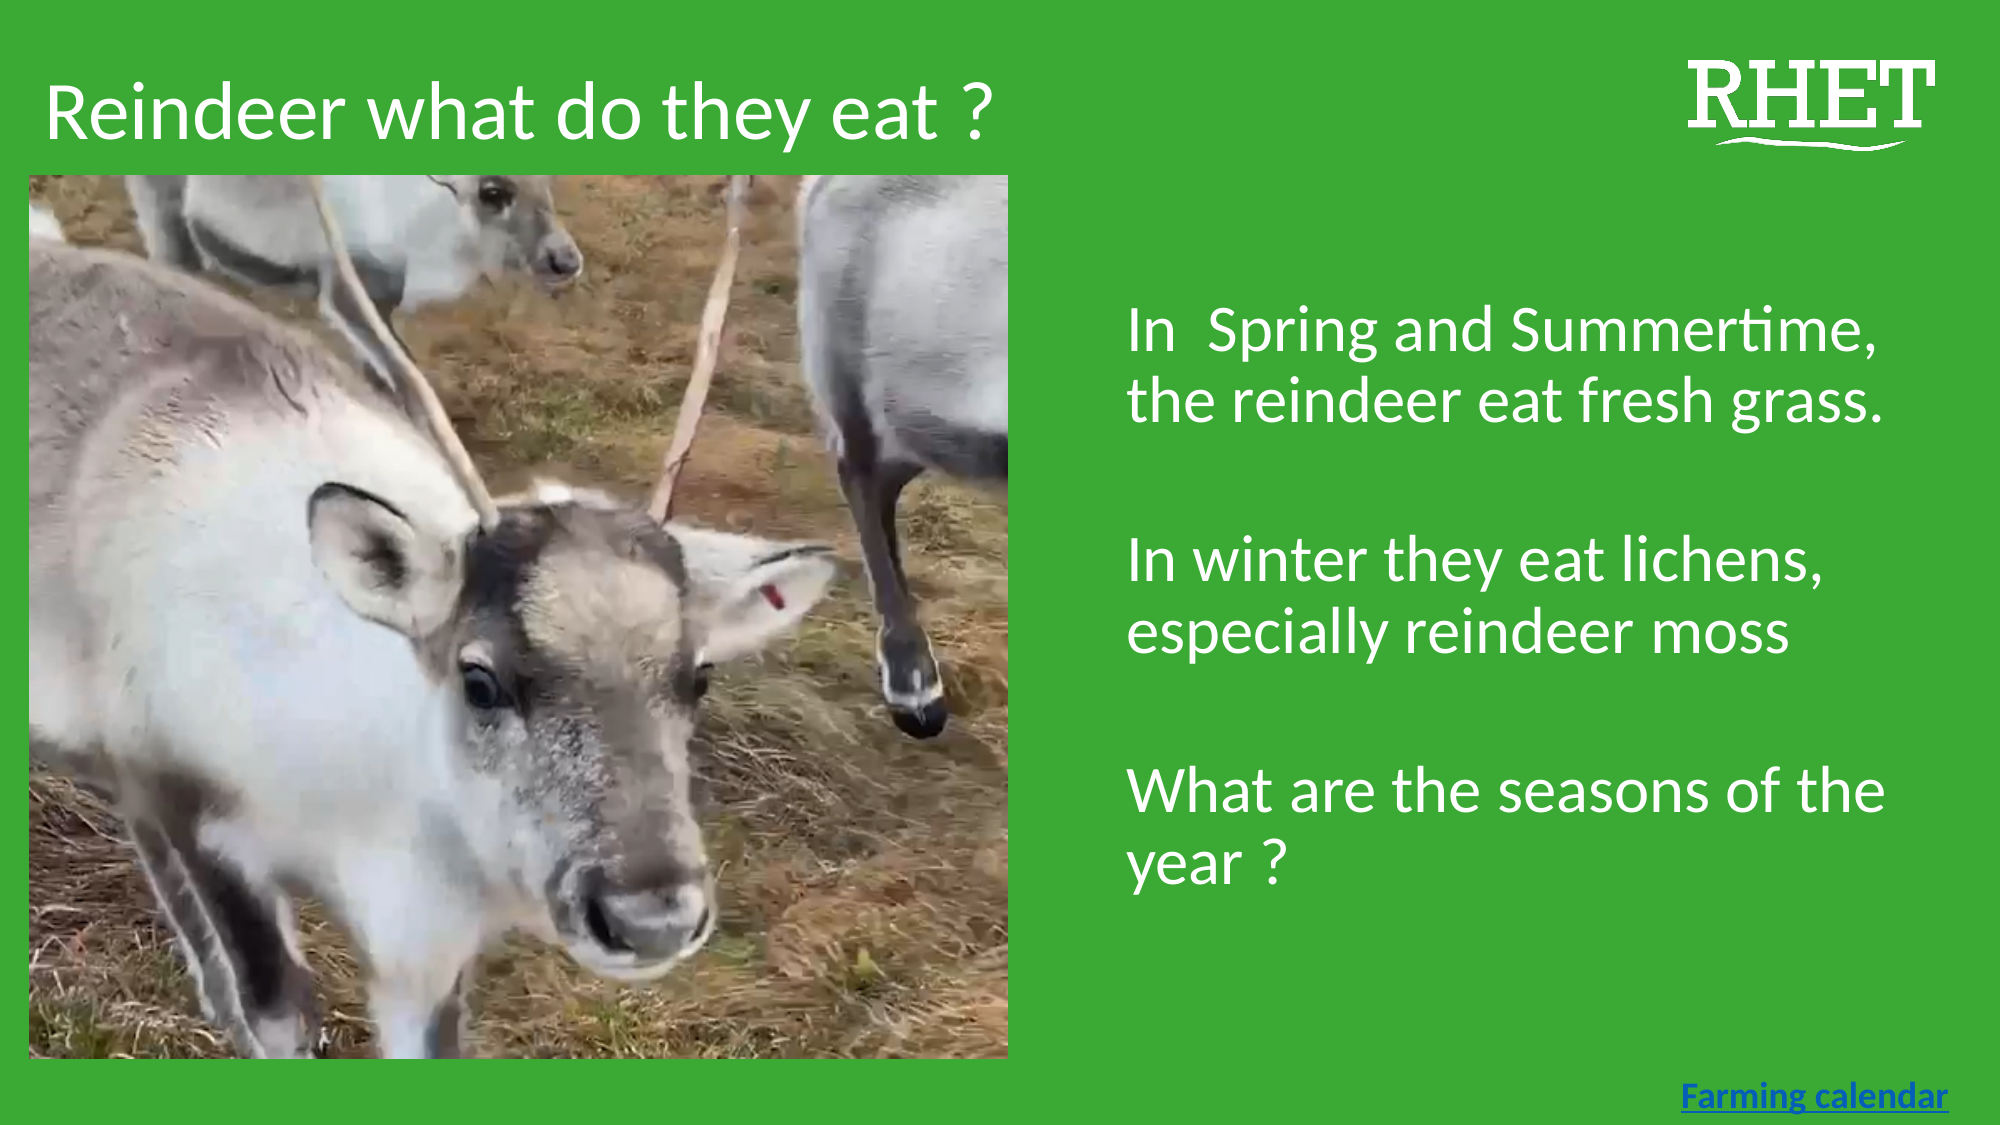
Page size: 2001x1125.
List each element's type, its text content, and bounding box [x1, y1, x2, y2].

picture [29, 175, 1008, 1059]
picture [1688, 60, 1935, 151]
text_box Reindeer what do they eat ? [29, 14, 1568, 210]
text_box Farming calendar [1666, 1063, 2000, 1124]
text_box In Spring and Summertime, the reindeer eat fresh grass. In winter they eat lichens, especially reindeer moss What are the seasons of the year ? [1111, 285, 1912, 948]
